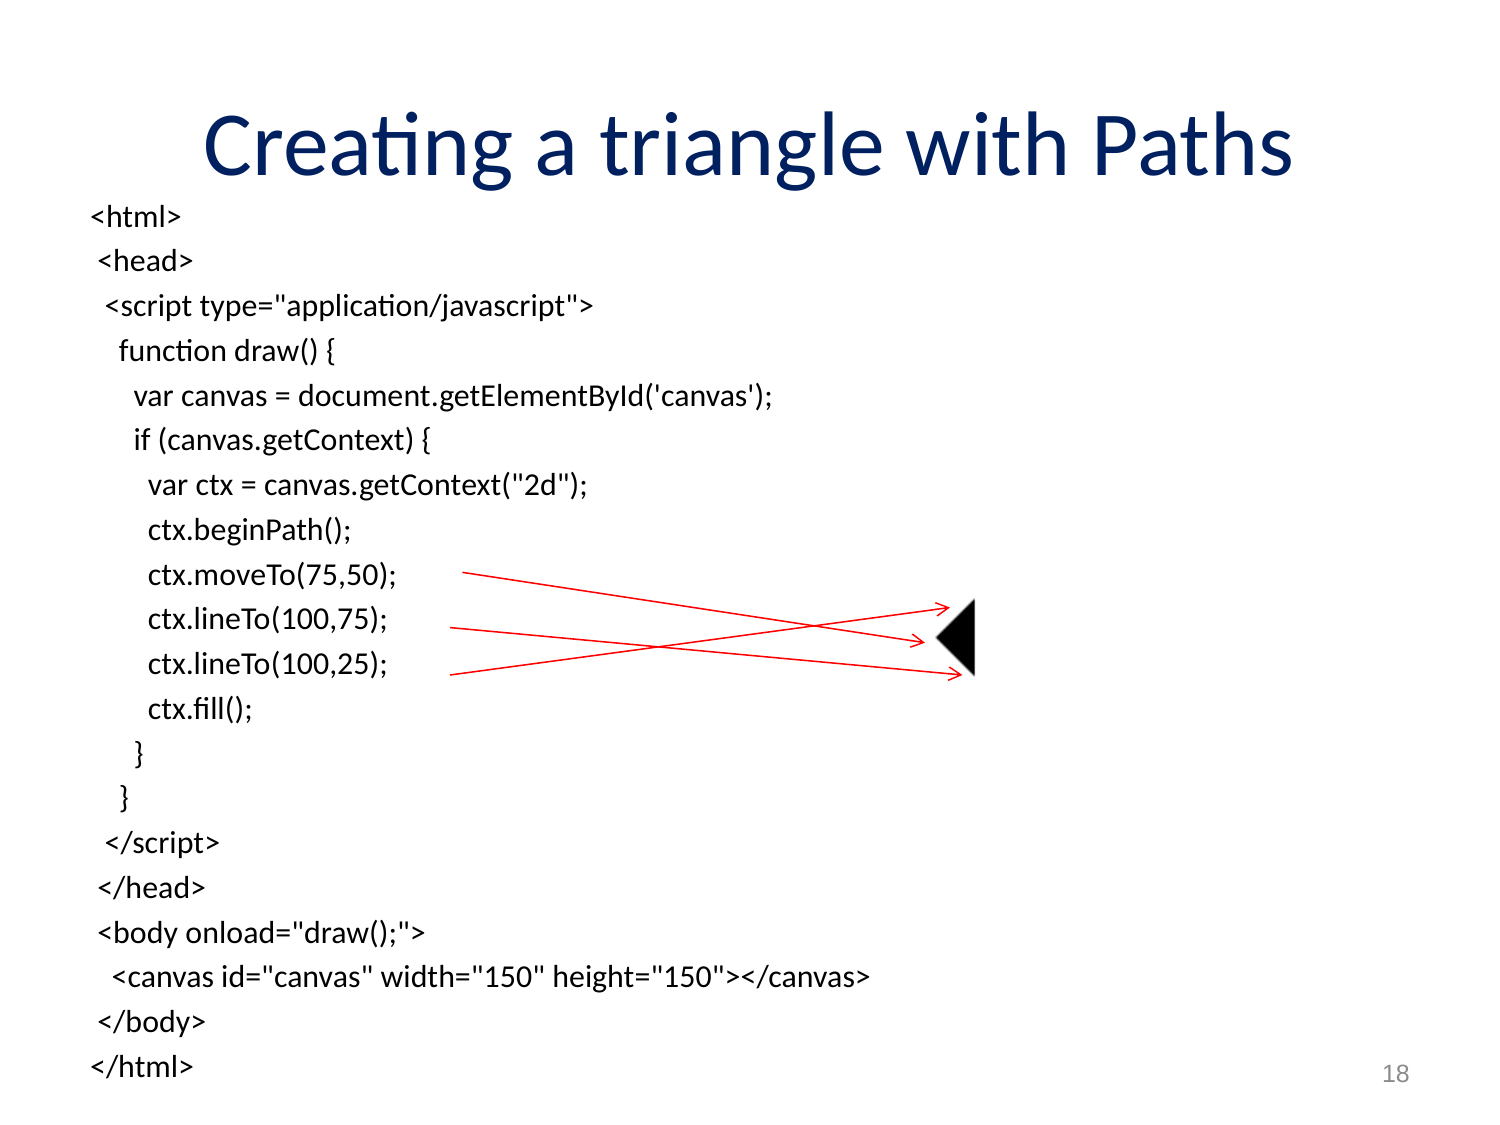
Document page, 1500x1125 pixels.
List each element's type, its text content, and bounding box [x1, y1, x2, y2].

picture [887, 572, 1038, 714]
slide_number 18 [1074, 1042, 1425, 1103]
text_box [462, 572, 926, 605]
title Creating a triangle with Paths [75, 45, 1425, 187]
list <html> <head> <script type="application/javascript"> function draw() { var canvas = document.getElementById('canvas'); if (canvas.getContext) { var ctx = canvas.getContext("2d"); ctx.beginPath(); ctx.moveTo(75,50); ctx.lineTo(100,75); ctx.lineTo(100,25); ctx.fill(); } } </script> </head> <body onload="draw();"> <canvas id="canvas" width="150" height="150"></canvas> </body> </html> [75, 187, 1425, 1100]
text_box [449, 607, 951, 676]
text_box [954, 627, 963, 676]
